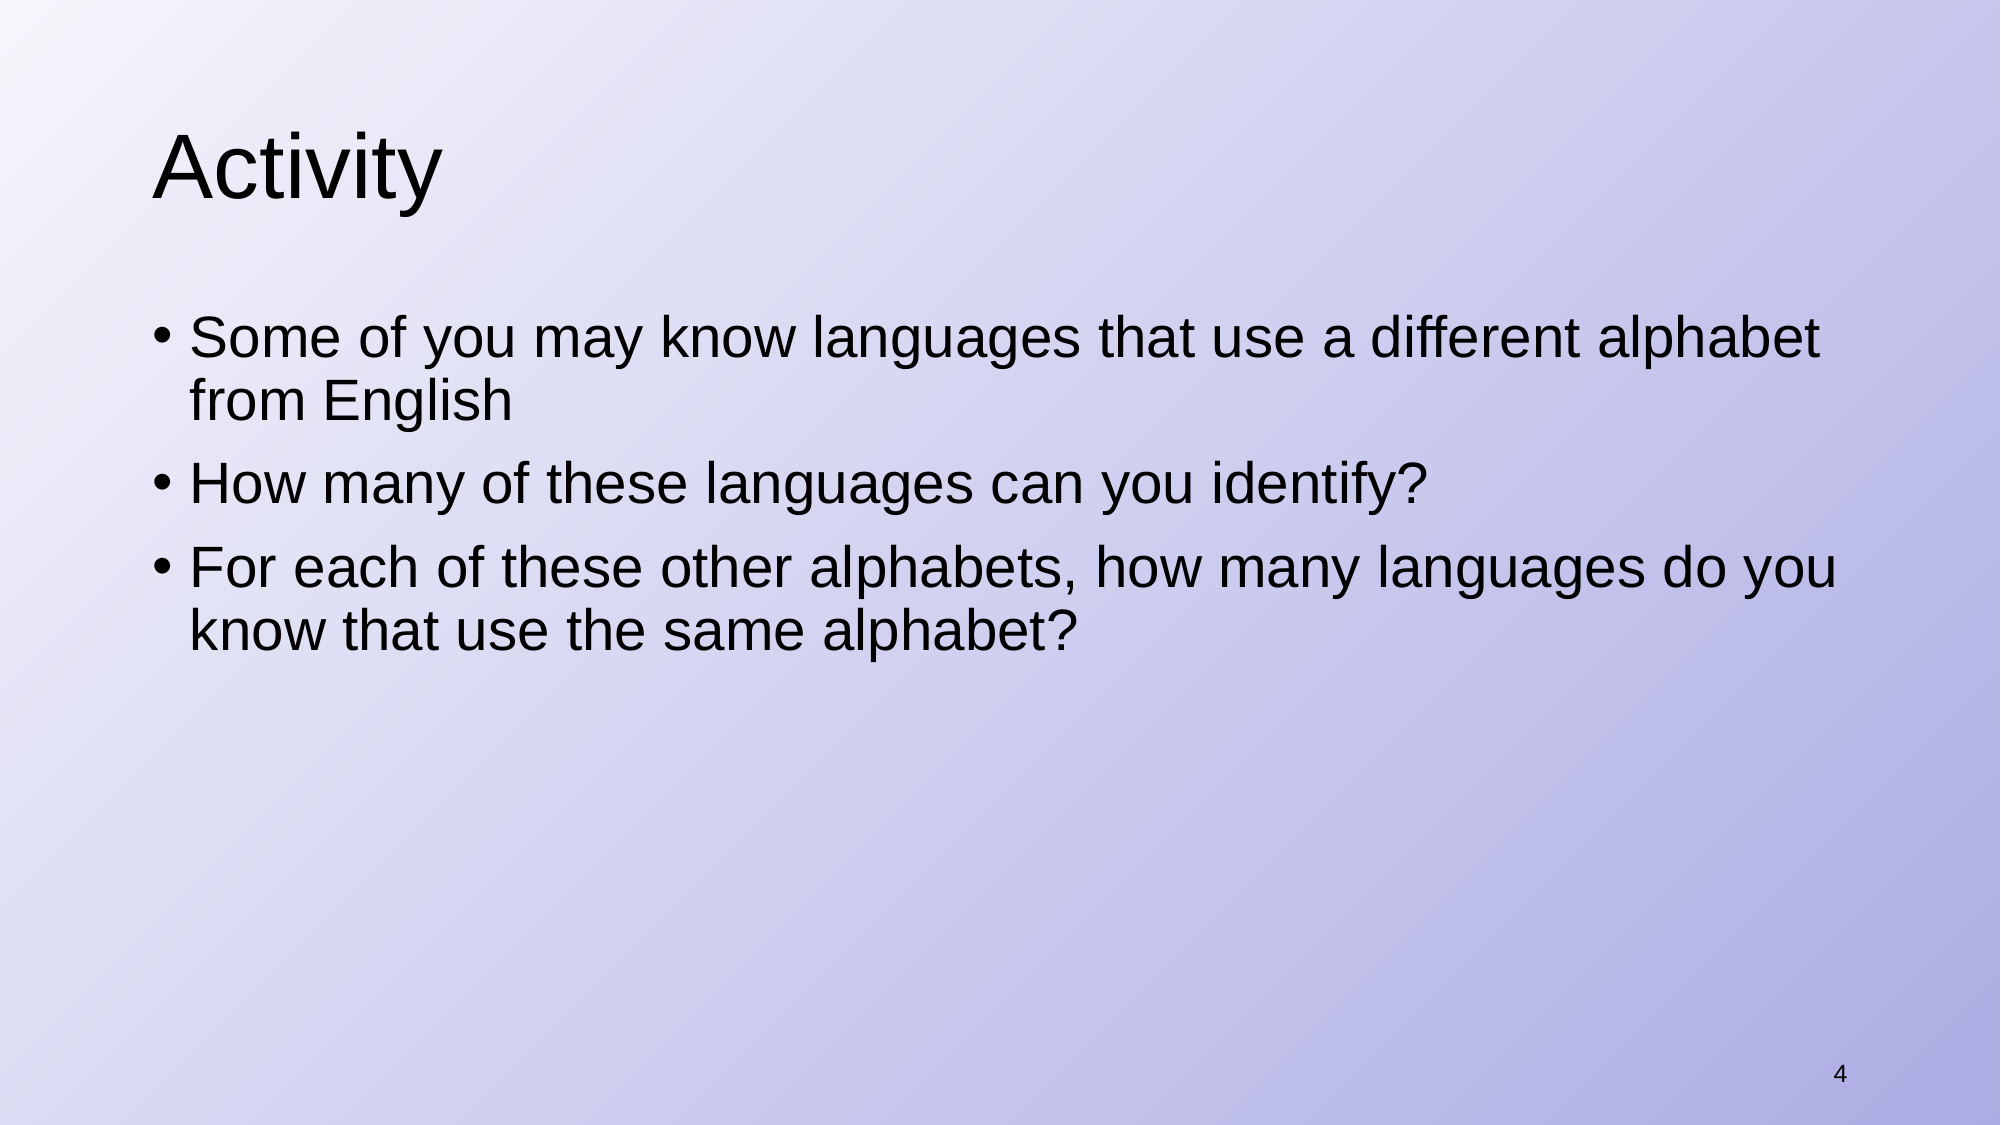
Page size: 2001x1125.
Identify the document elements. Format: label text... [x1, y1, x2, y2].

slide_number 4 [1412, 1042, 1863, 1103]
title Activity [137, 59, 1863, 278]
list Some of you may know languages that use a different alphabet from English How many of these languages can you identify? For each of these other alphabets, how many languages do you know that use the same alphabet? [137, 299, 1863, 1014]
